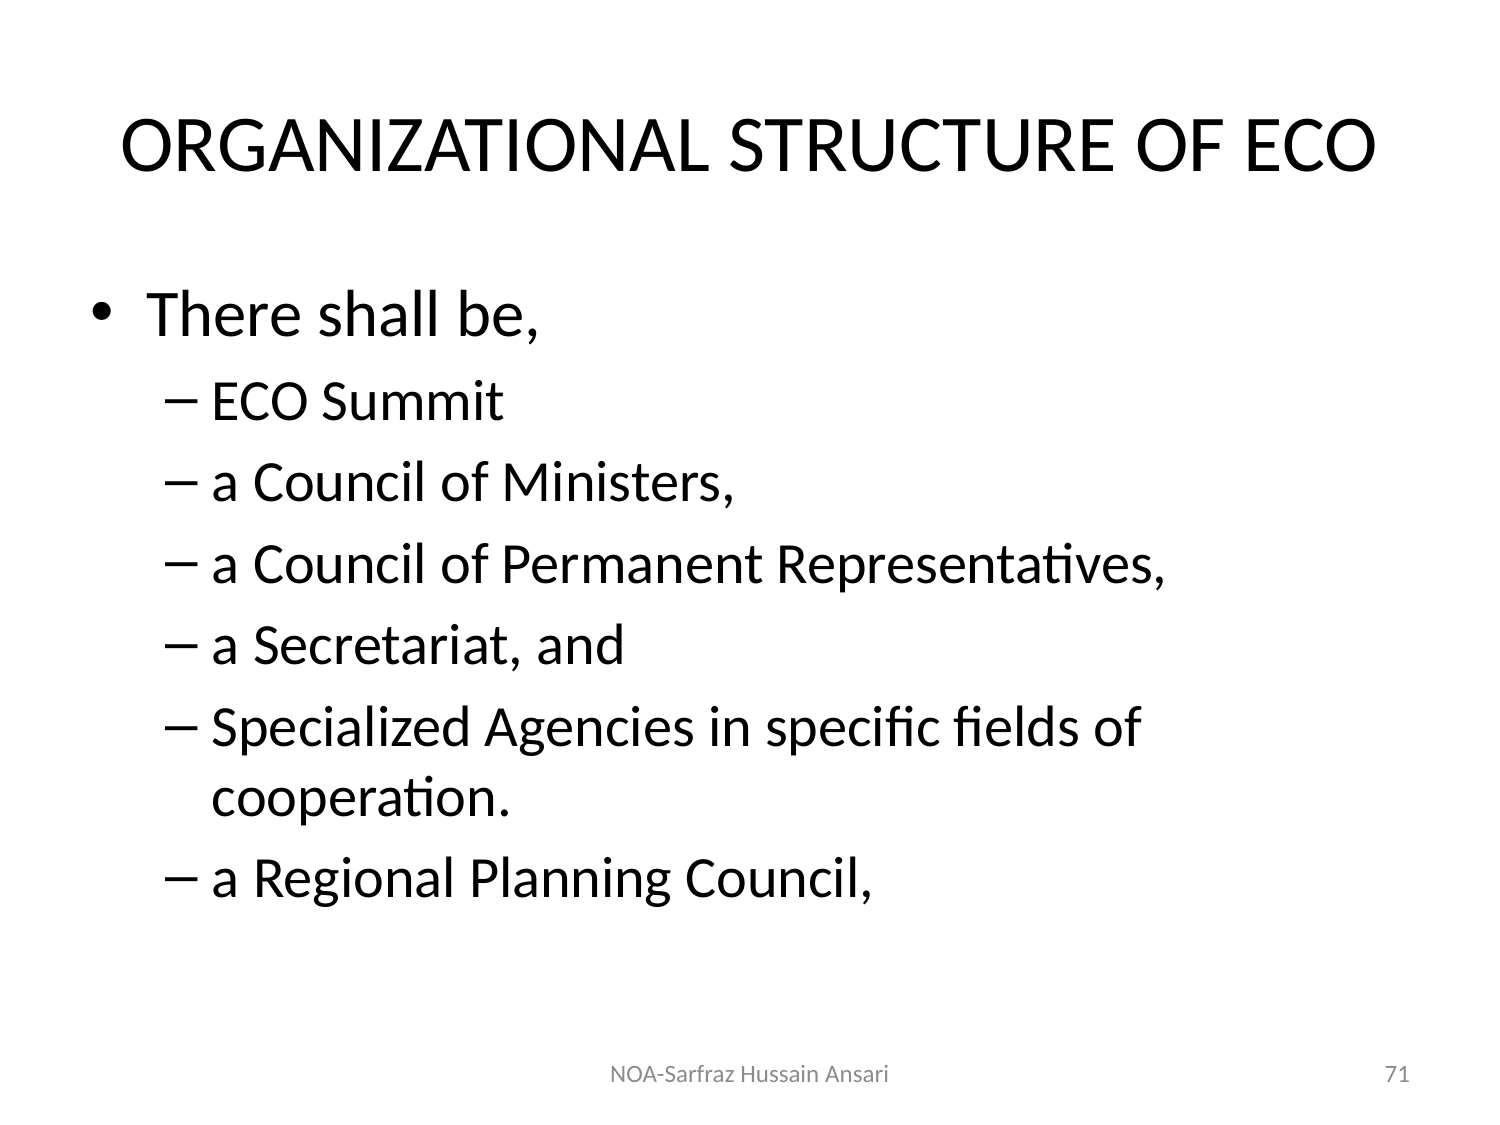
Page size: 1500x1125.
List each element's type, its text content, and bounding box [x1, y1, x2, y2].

list There shall be, ECO Summit a Council of Ministers, a Council of Permanent Representatives, a Secretariat, and Specialized Agencies in specific fields of cooperation. a Regional Planning Council, [75, 262, 1425, 1005]
footer NOA-Sarfraz Hussain Ansari [512, 1042, 988, 1103]
title ORGANIZATIONAL STRUCTURE OF ECO [75, 45, 1425, 233]
slide_number 71 [1074, 1042, 1425, 1103]
